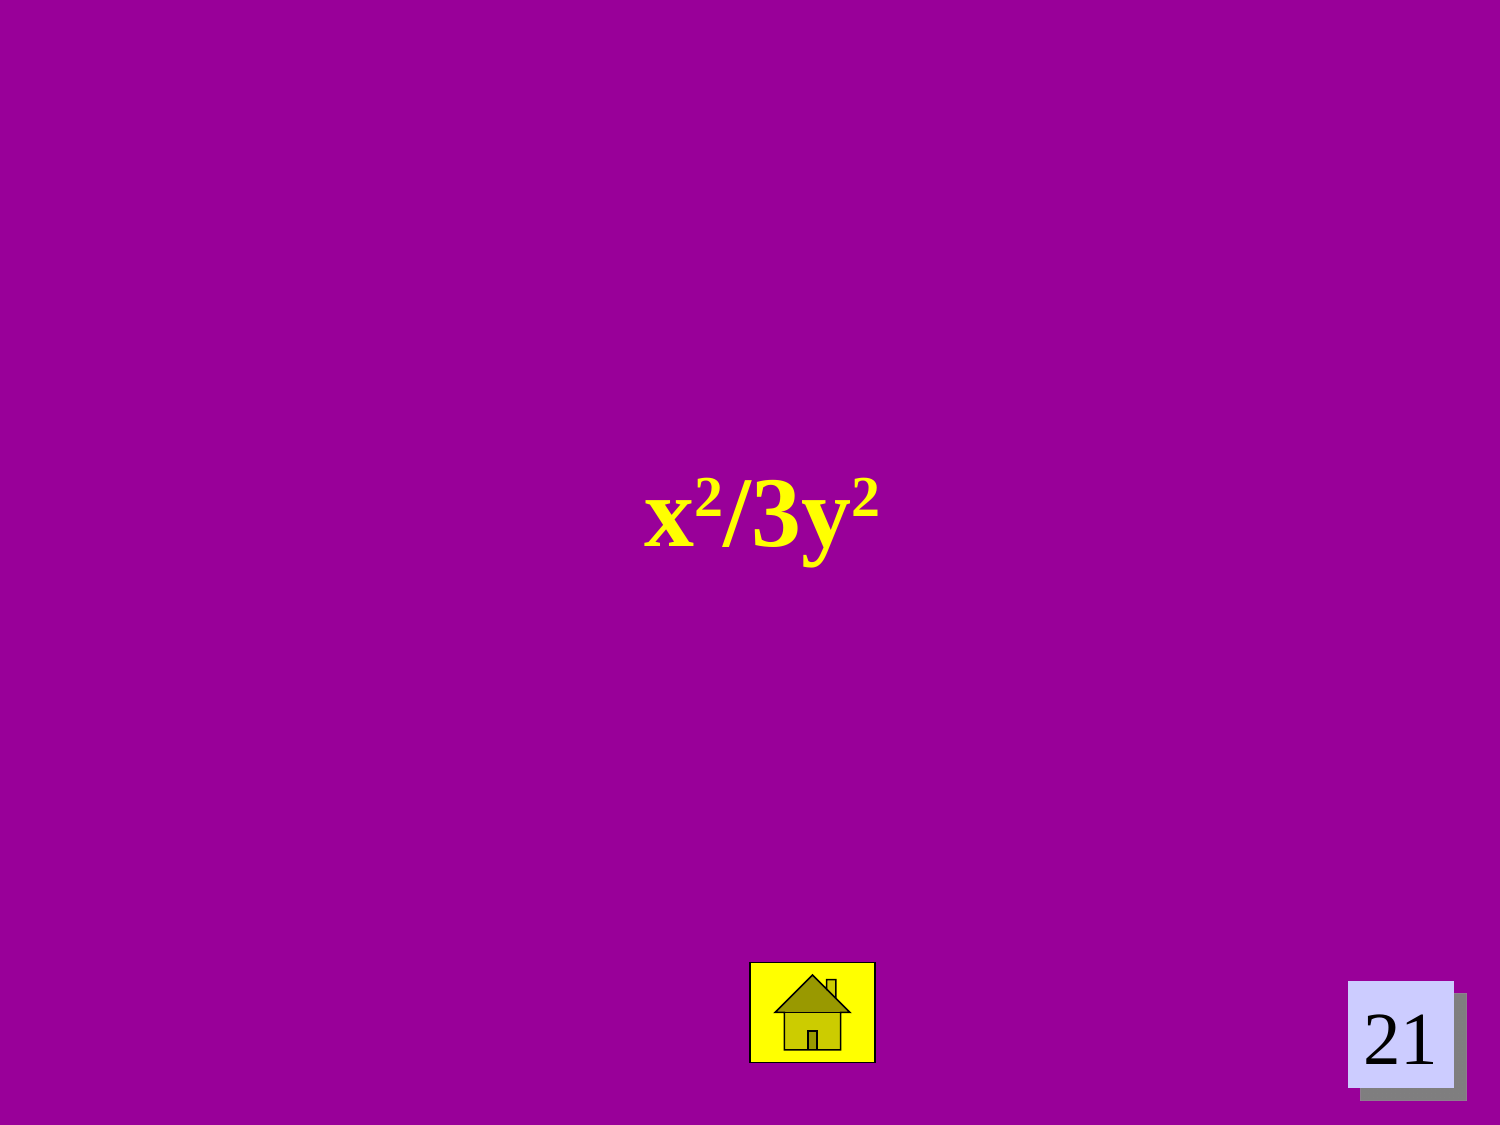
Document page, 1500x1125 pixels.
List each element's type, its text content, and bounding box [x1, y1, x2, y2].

text_box 21 [1348, 982, 1454, 1087]
text_box [750, 1013, 876, 1063]
title x2/3y2 [112, 0, 1413, 1013]
